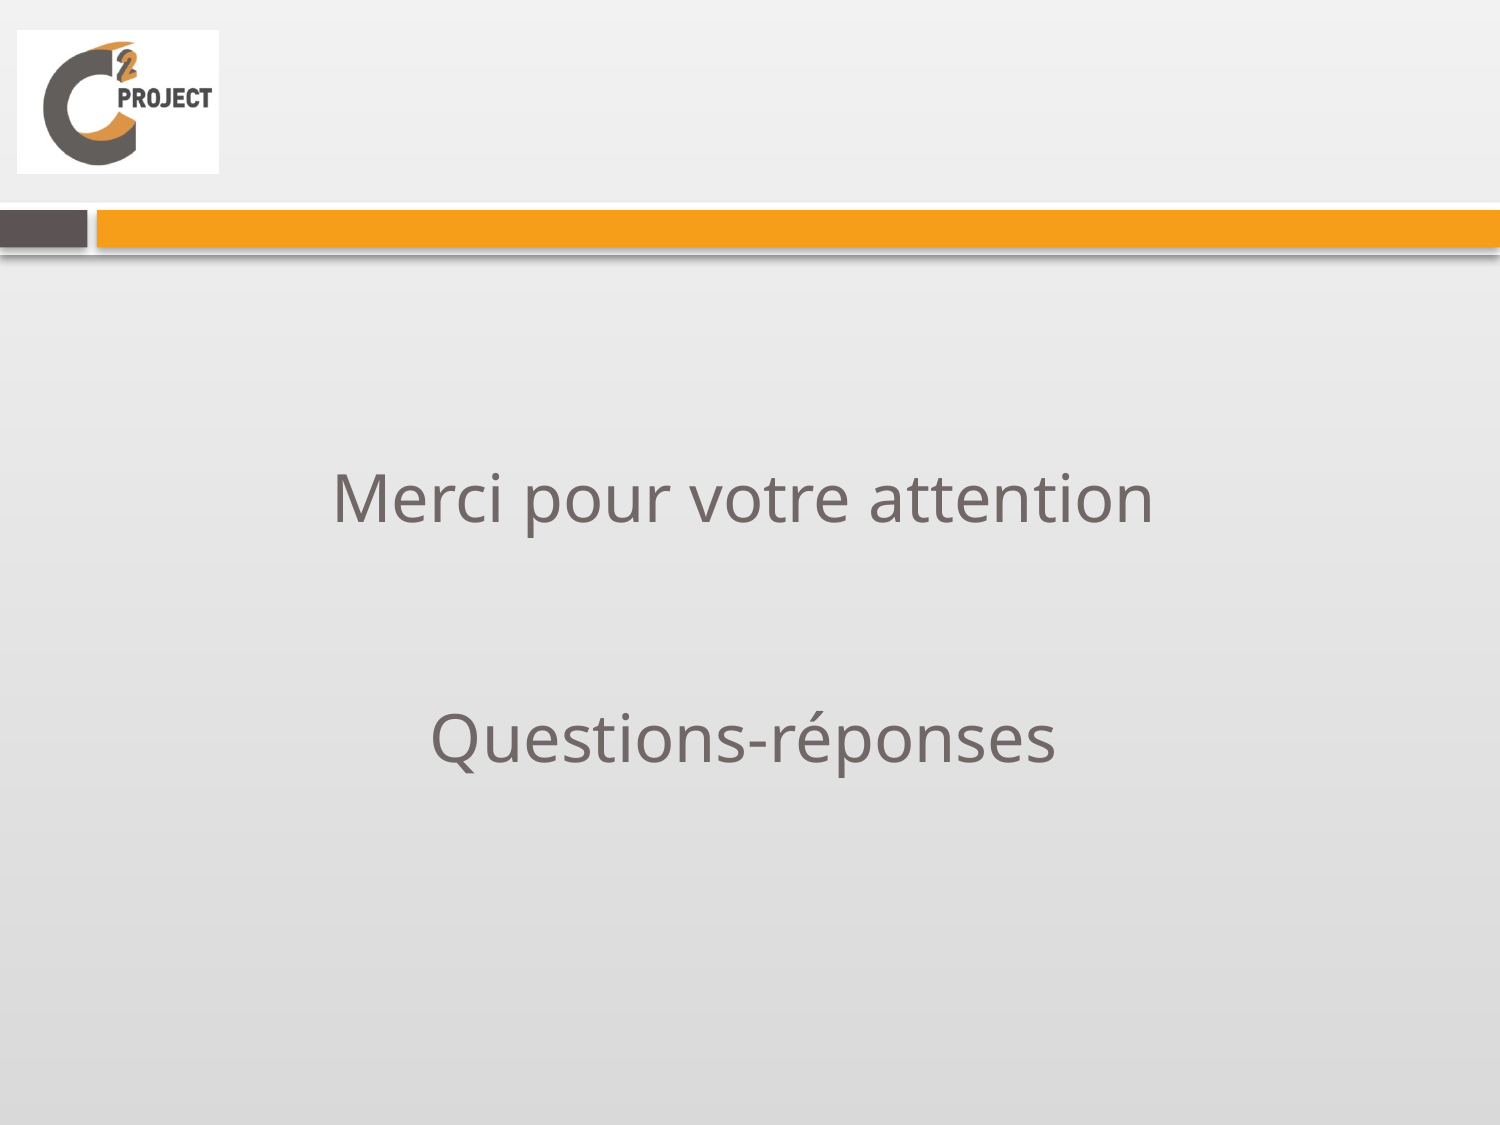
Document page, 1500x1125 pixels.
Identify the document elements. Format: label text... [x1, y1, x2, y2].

picture [17, 30, 219, 174]
title Merci pour votre attention Questions-réponses [230, 338, 1258, 894]
